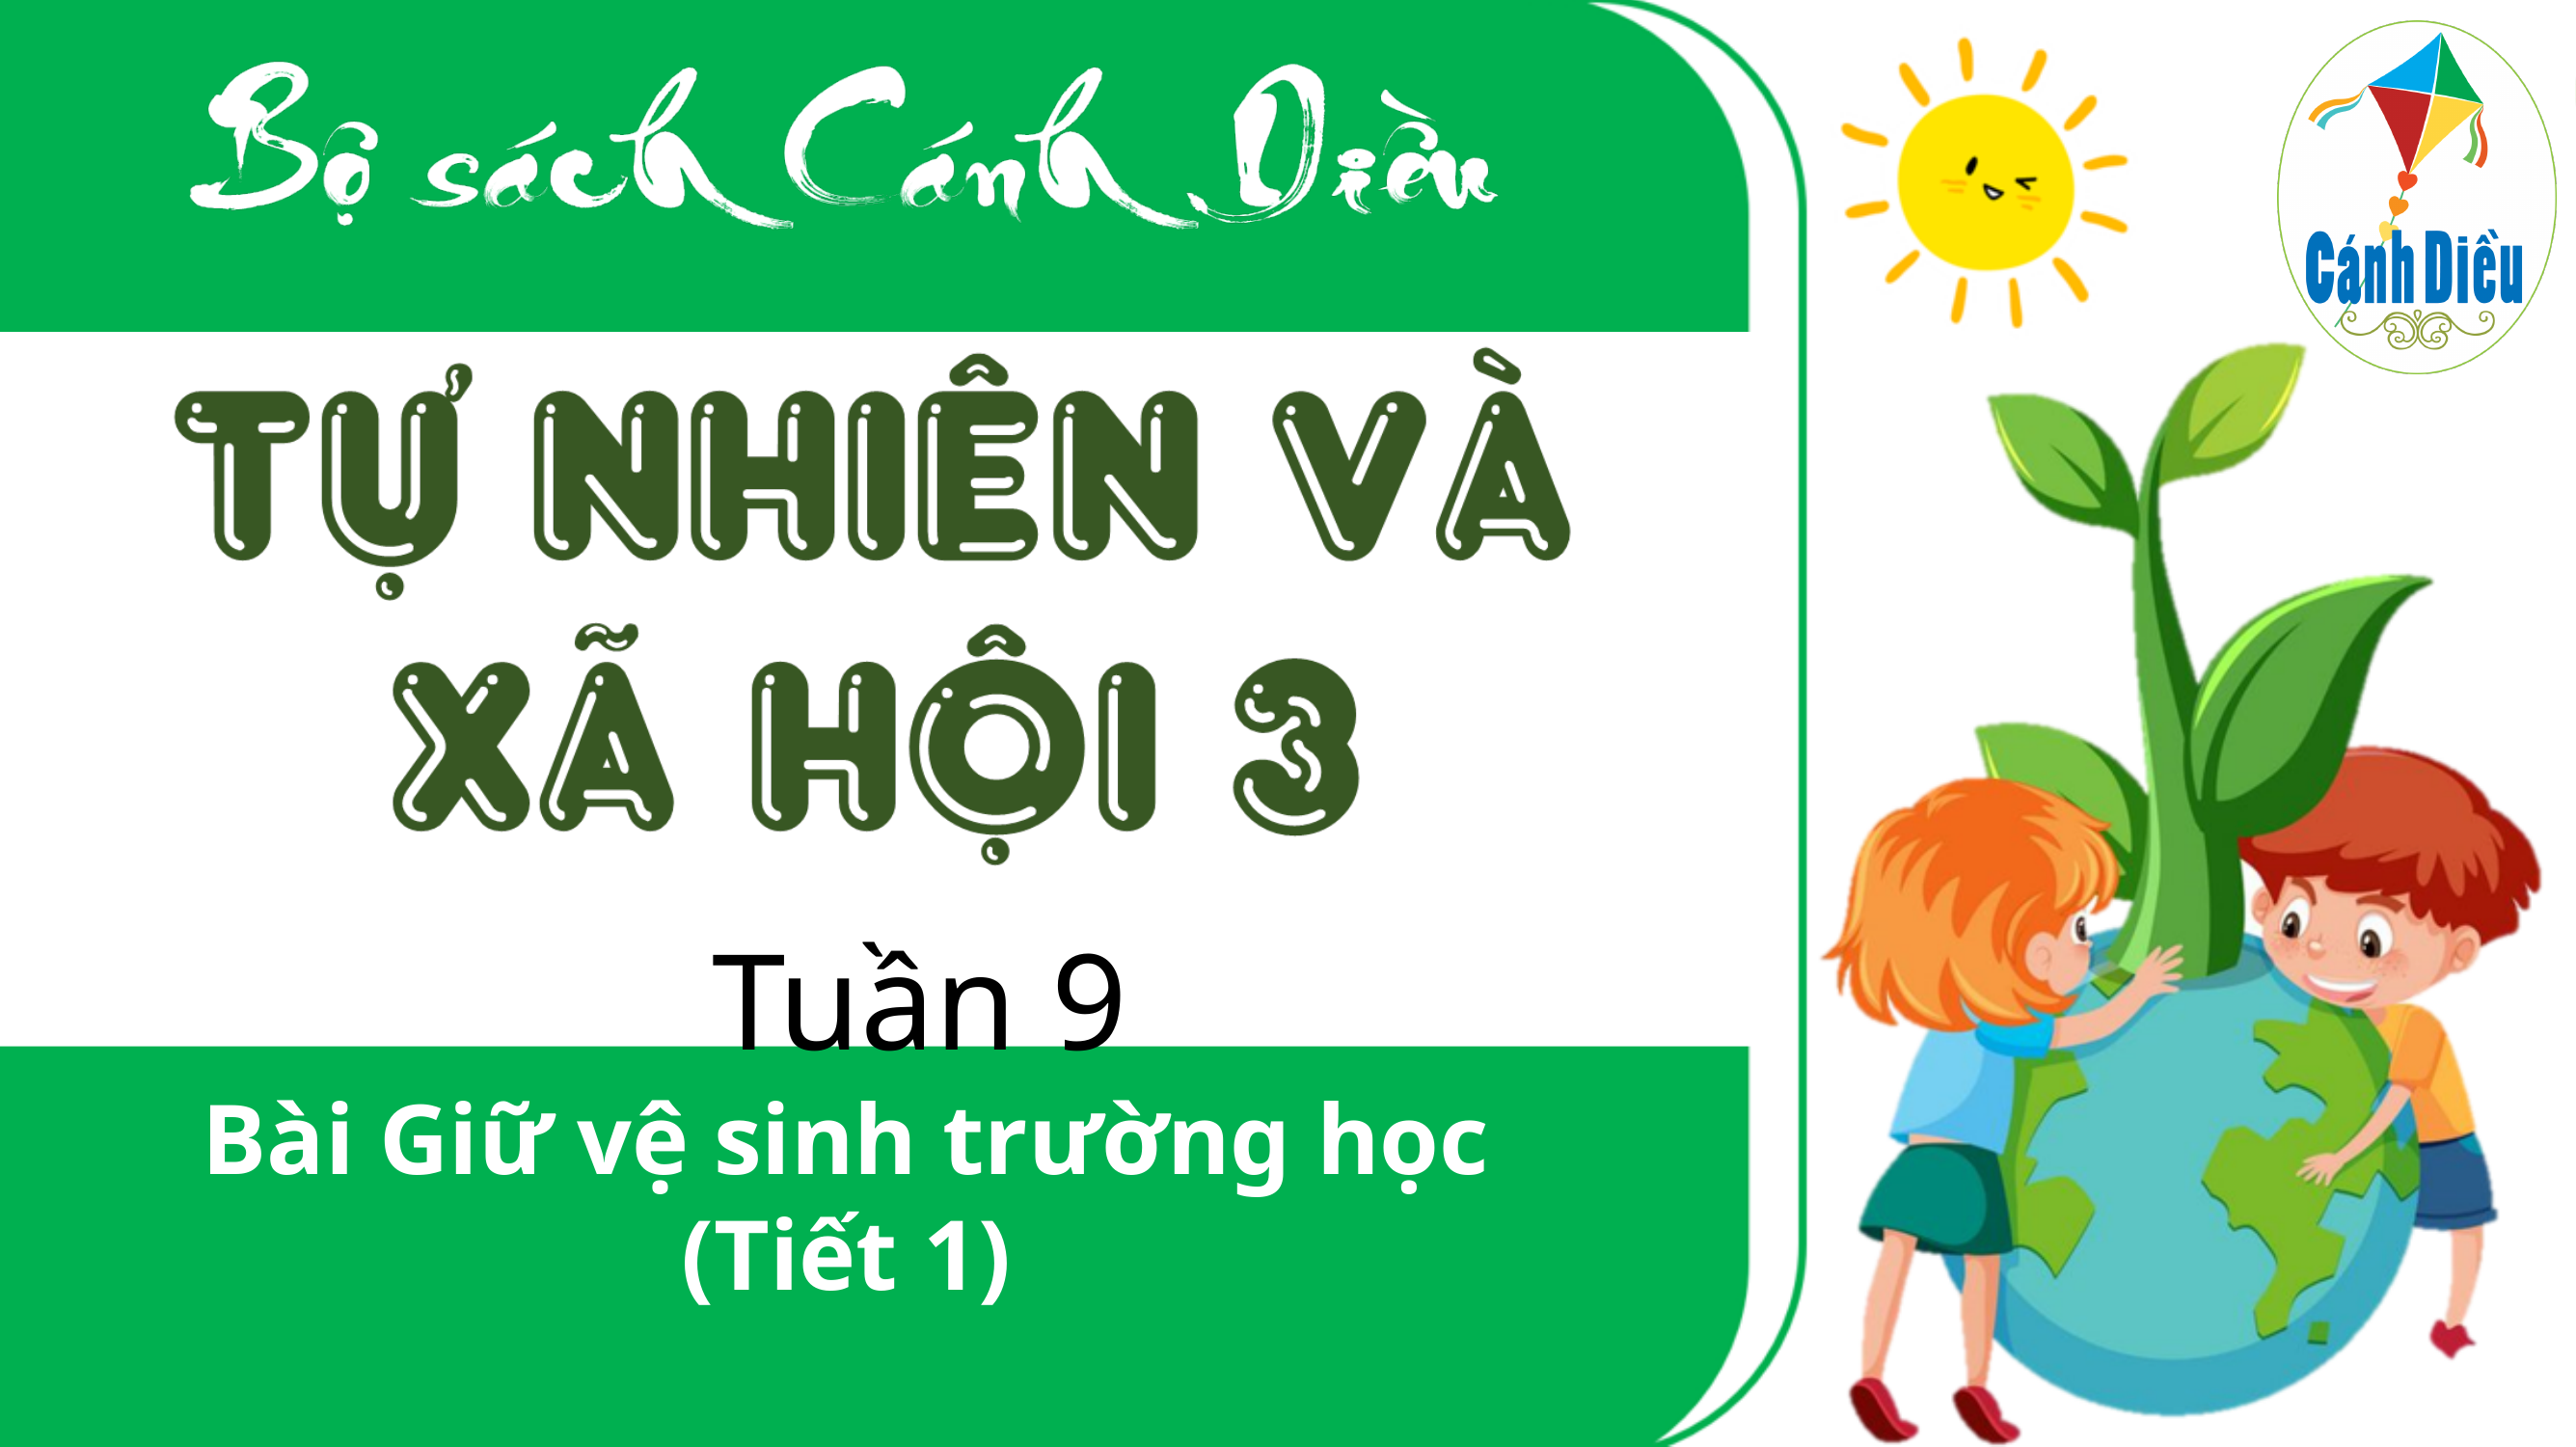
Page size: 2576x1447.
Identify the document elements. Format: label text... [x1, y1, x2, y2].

picture [0, 0, 2575, 1447]
text_box Tuần 9 [636, 910, 1204, 1083]
text_box Bài Giữ vệ sinh trường học (Tiết 1) [69, 1062, 1623, 1325]
